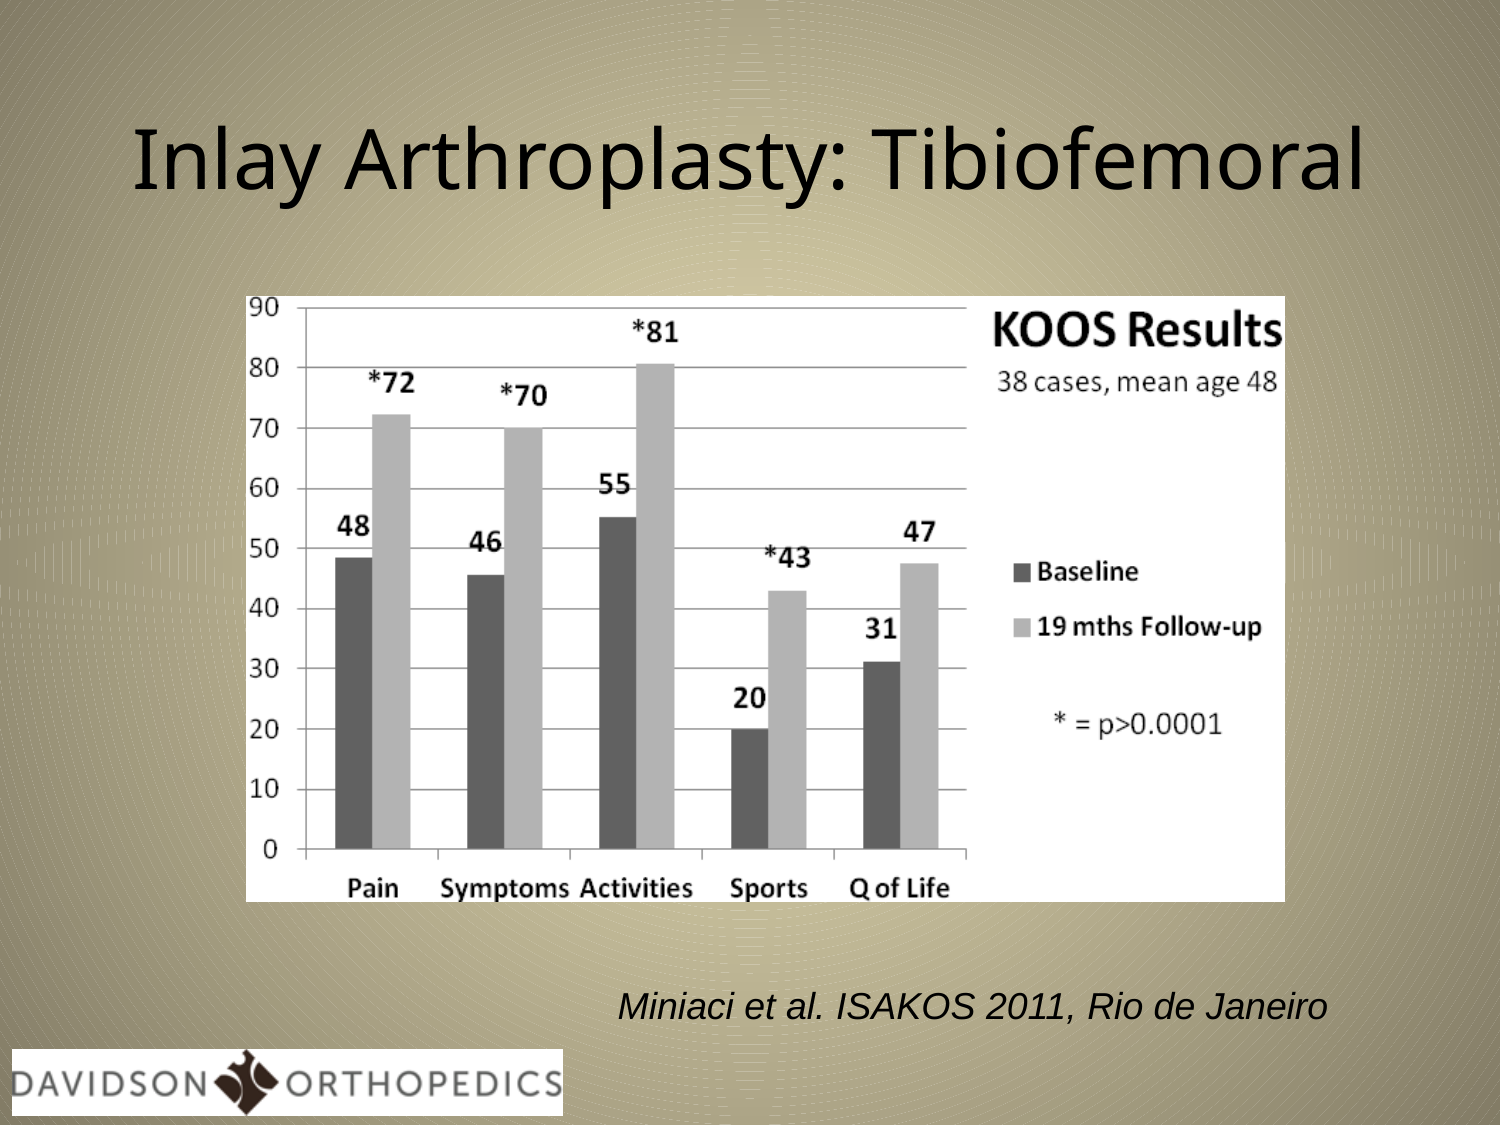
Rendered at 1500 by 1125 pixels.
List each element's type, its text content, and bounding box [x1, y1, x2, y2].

picture [12, 1049, 563, 1116]
title Inlay Arthroplasty: Tibiofemoral [74, 12, 1426, 201]
picture [230, 274, 1295, 926]
text_box Miniaci et al. ISAKOS 2011, Rio de Janeiro [602, 974, 1344, 1035]
